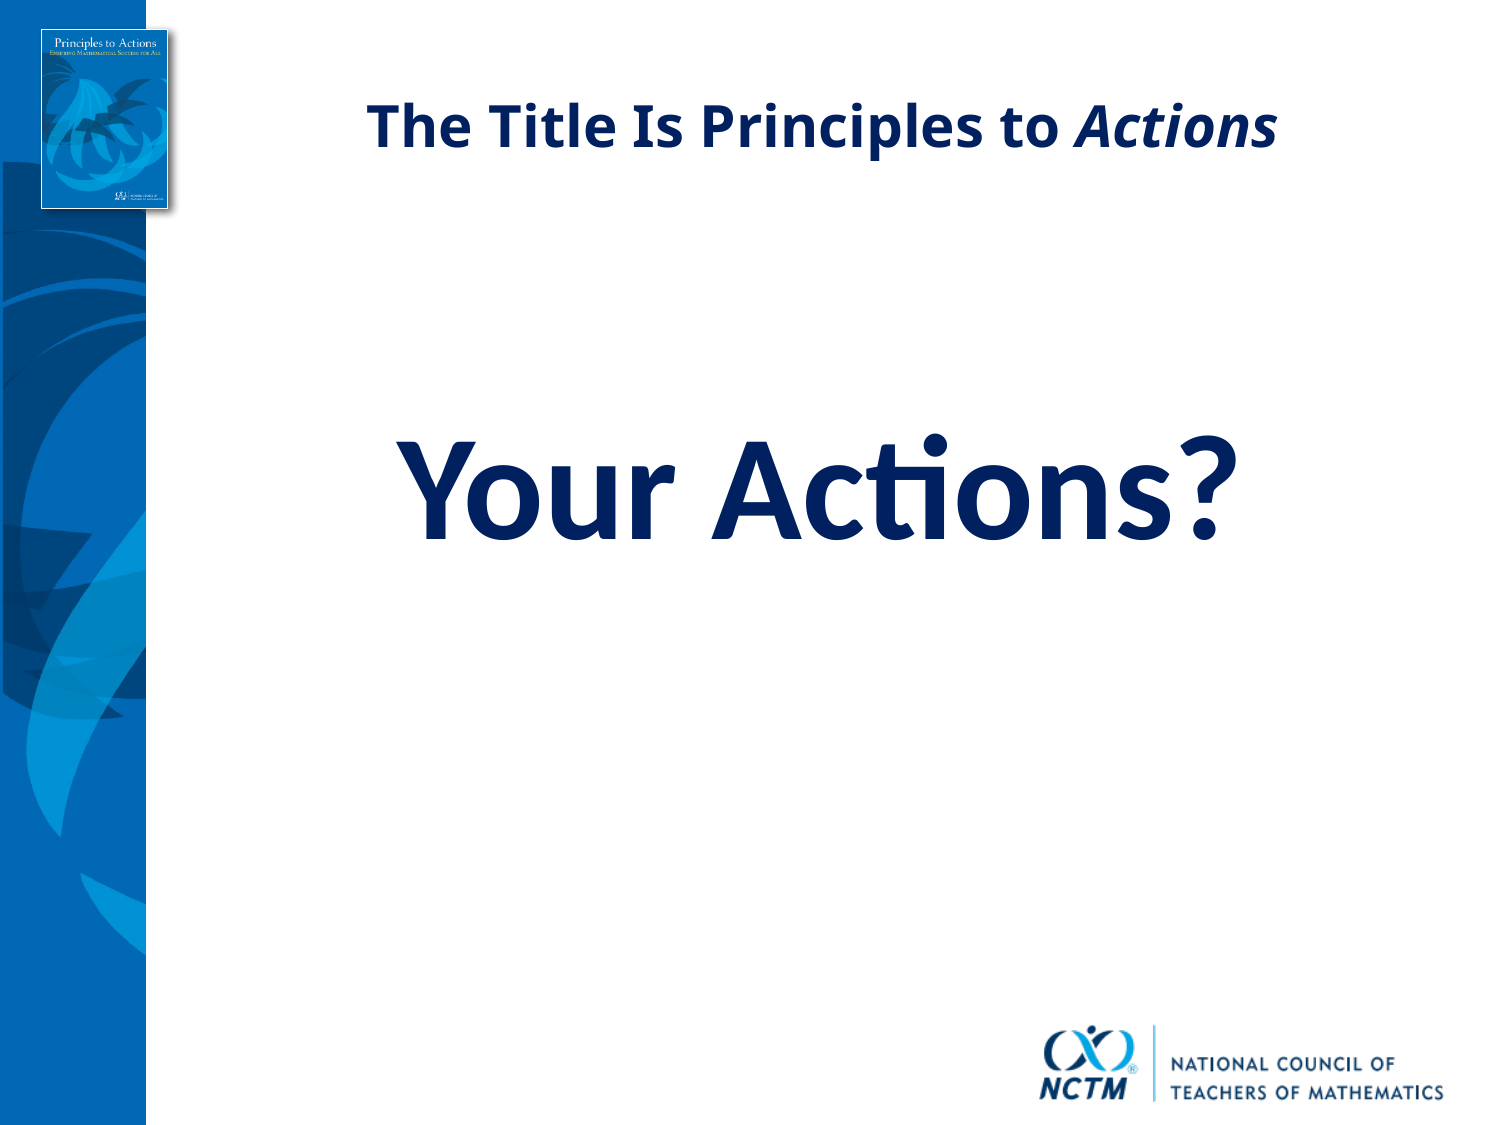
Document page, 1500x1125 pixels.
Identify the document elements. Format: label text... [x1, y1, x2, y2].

list Your Actions? [217, 232, 1425, 975]
text_box The Title Is Principles to Actions [170, 29, 1500, 218]
picture [0, 0, 168, 1125]
